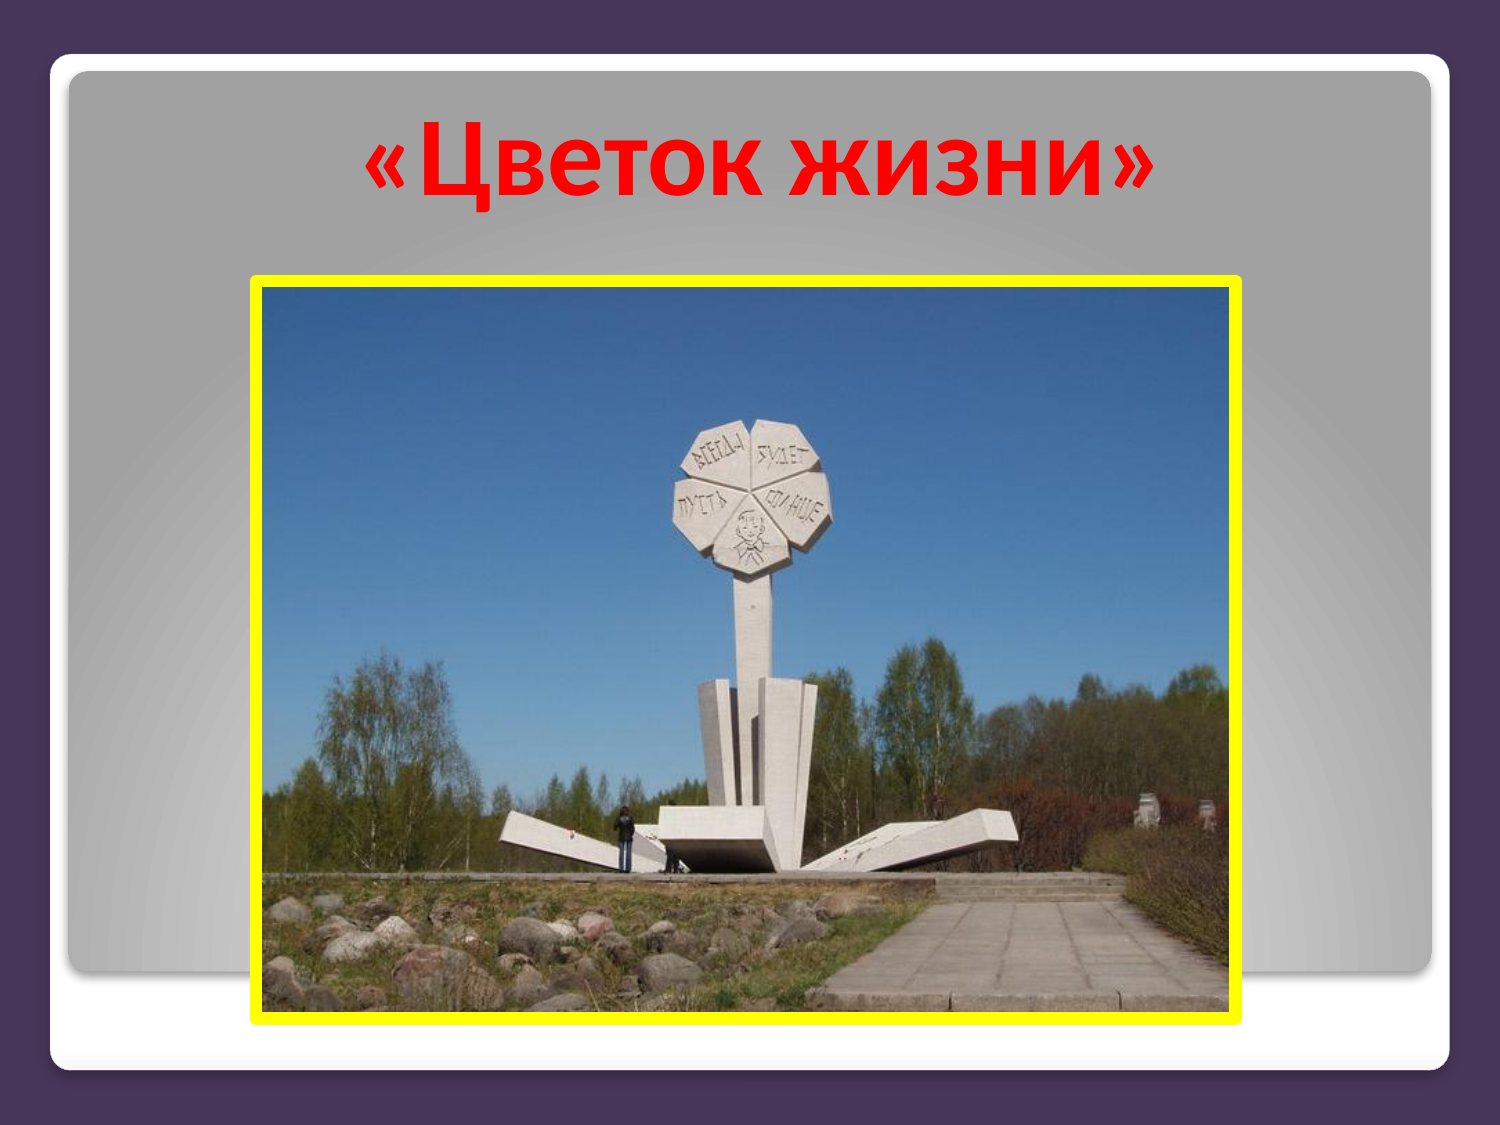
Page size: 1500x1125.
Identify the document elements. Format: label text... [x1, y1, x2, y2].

title «Цветок жизни» [99, 99, 1425, 225]
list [262, 287, 1230, 1013]
